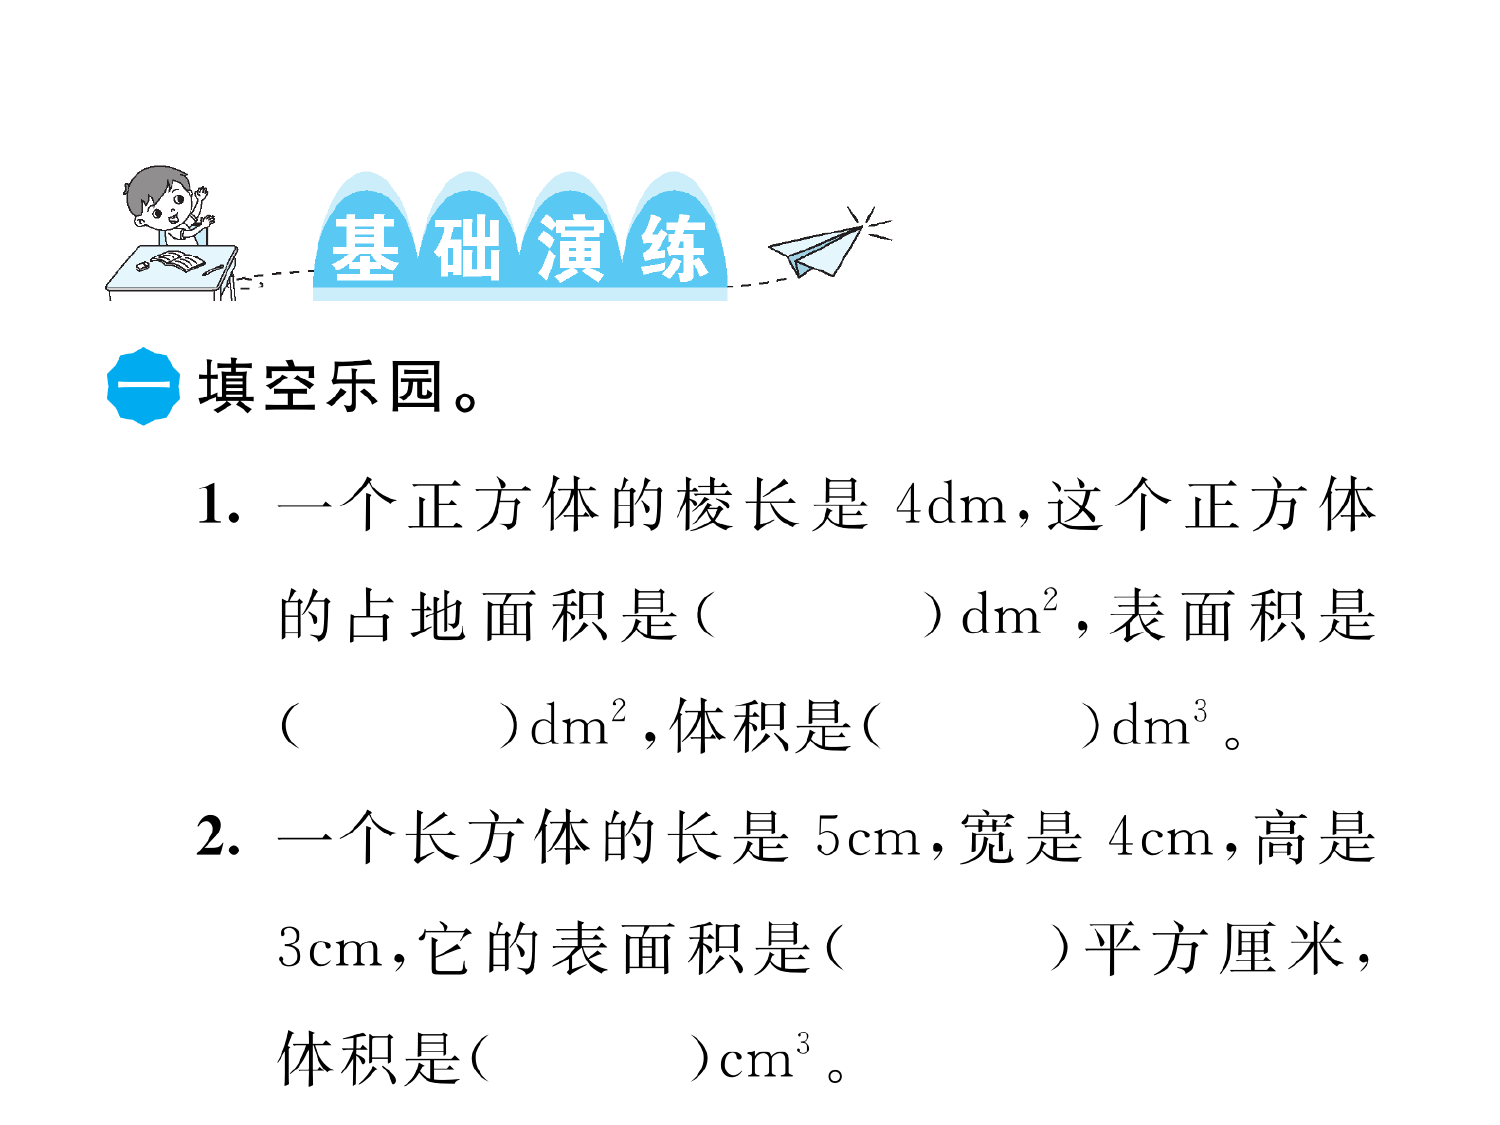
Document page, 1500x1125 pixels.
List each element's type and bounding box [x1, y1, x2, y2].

picture [100, 160, 1386, 1106]
